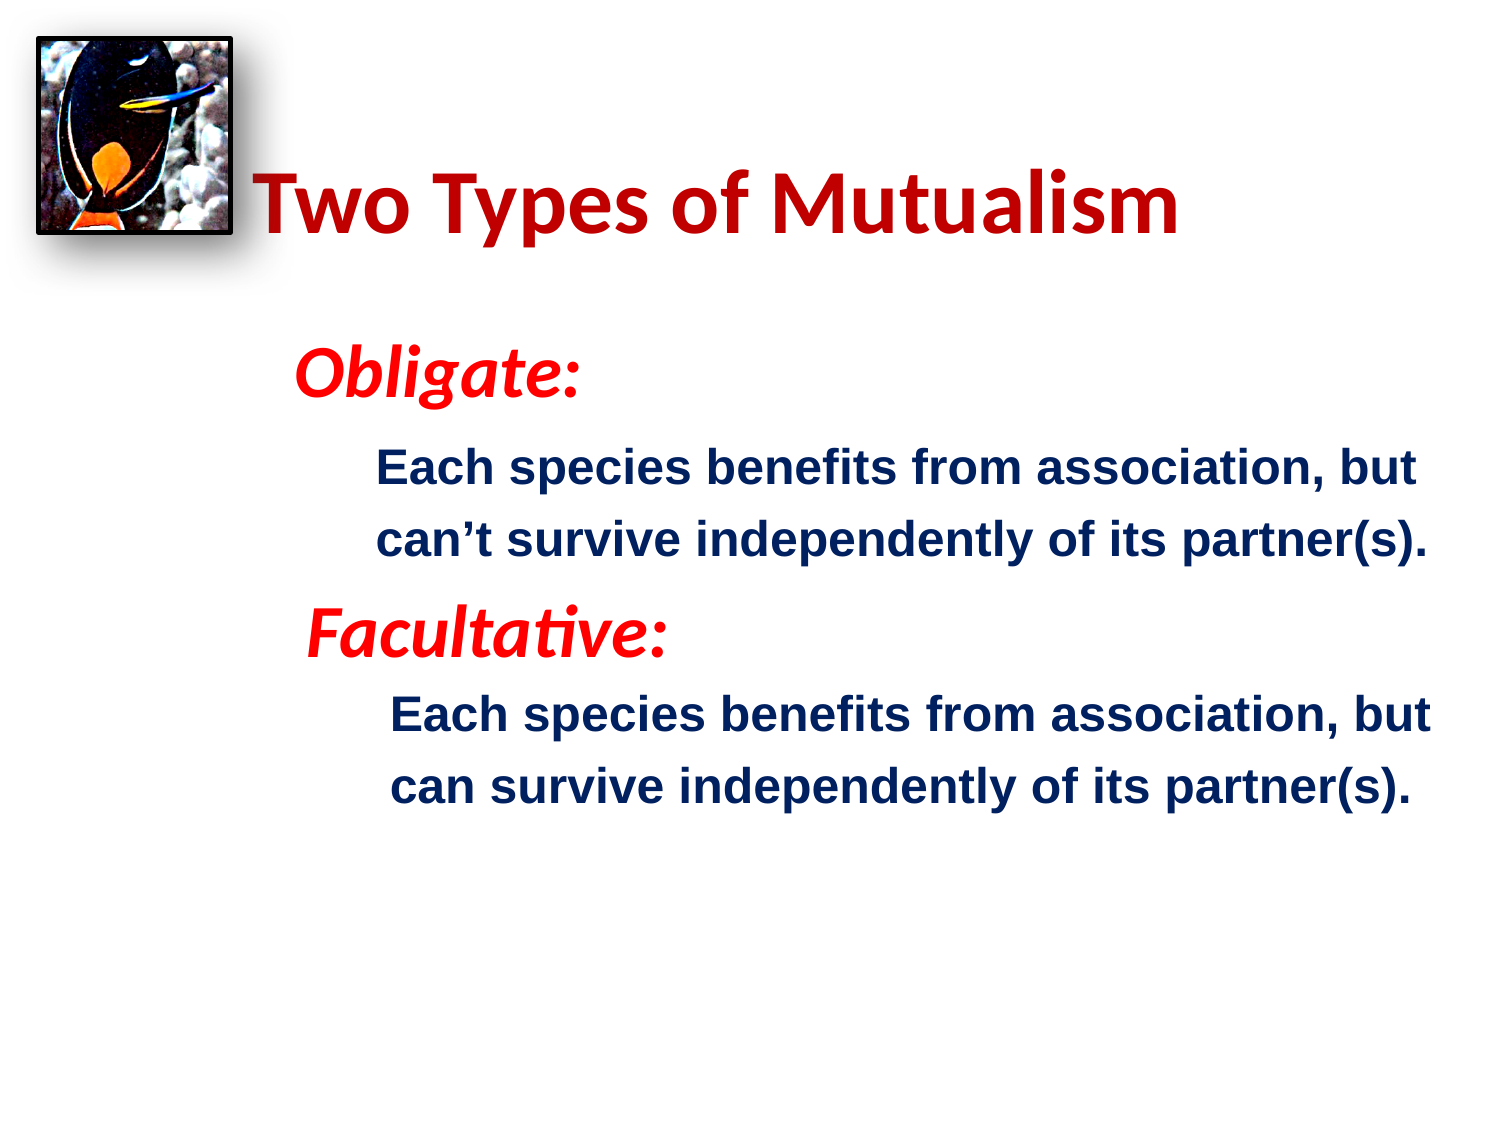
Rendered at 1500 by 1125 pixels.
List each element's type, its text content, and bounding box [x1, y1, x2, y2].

title Obligate: [279, 291, 1500, 462]
picture [40, 40, 229, 231]
text_box Two Types of Mutualism [237, 103, 1500, 291]
text_box Facultative: [291, 574, 1500, 725]
text_box Each species benefits from association, but can survive independently of its partner(s). [375, 725, 1475, 822]
text_box Each species benefits from association, but can’t survive independently of its partner(s). [360, 462, 1486, 574]
